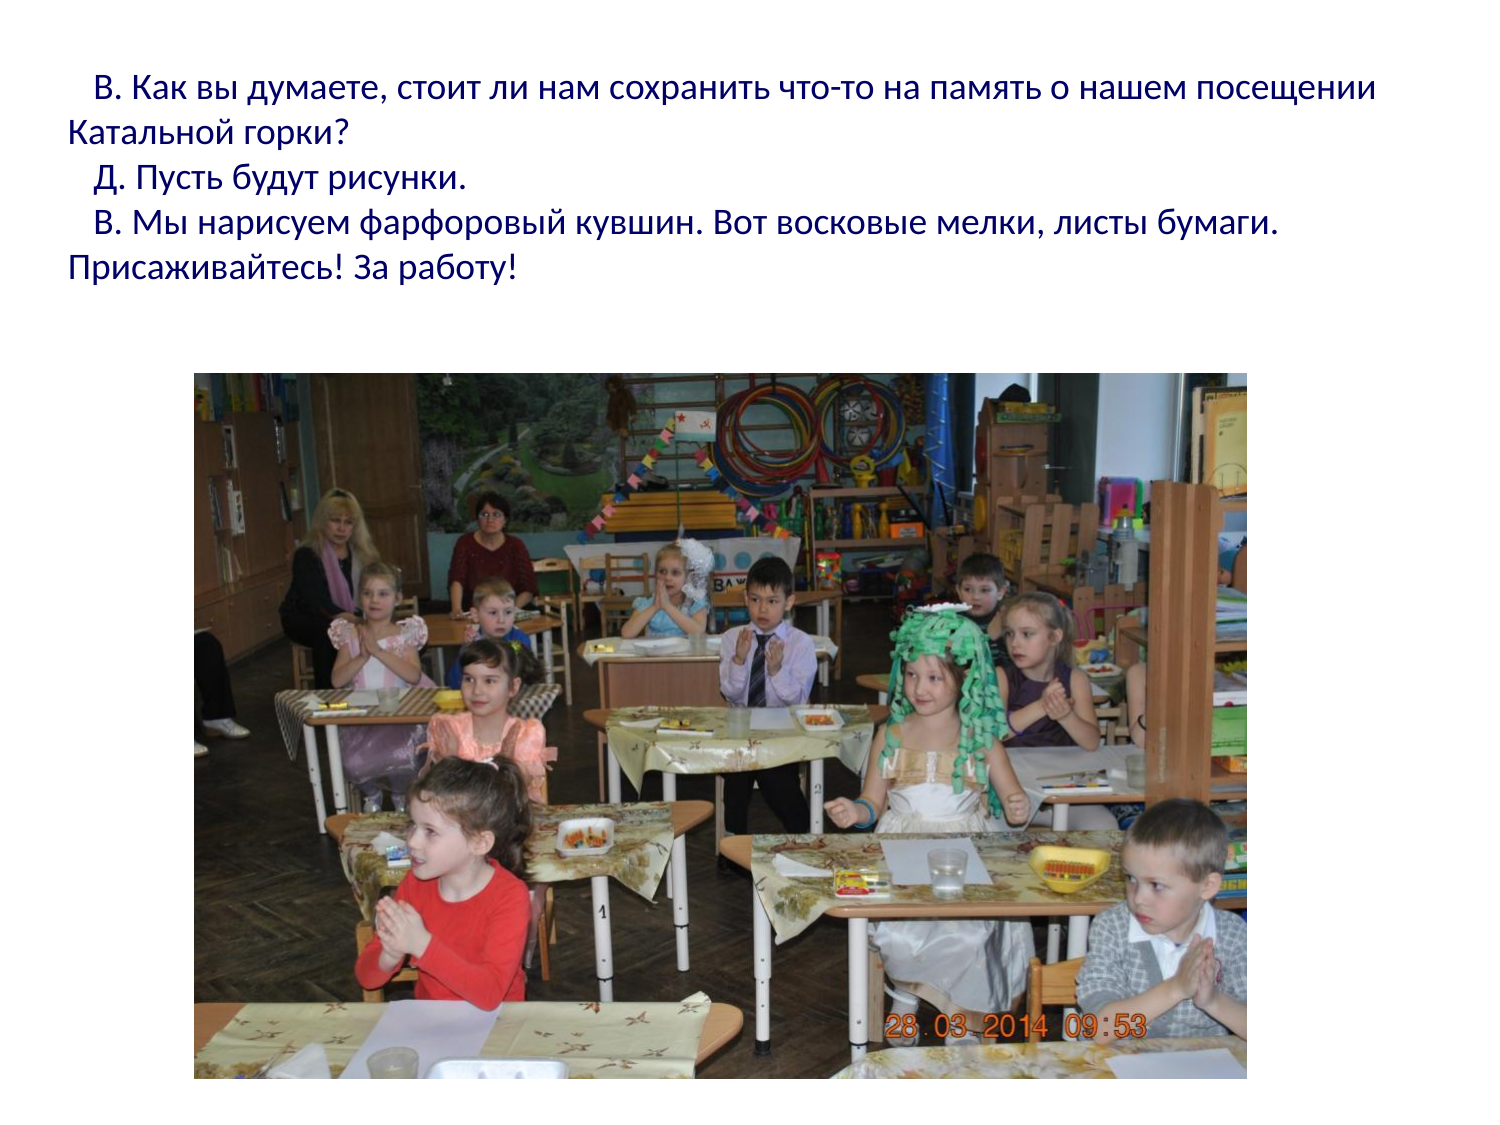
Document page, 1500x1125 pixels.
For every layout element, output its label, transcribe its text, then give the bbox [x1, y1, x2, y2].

text_box В. Как вы думаете, стоит ли нам сохранить что-то на память о нашем посещении Катальной горки? Д. Пусть будут рисунки. В. Мы нарисуем фарфоровый кувшин. Вот восковые мелки, листы бумаги. Присаживайтесь! За работу! [53, 54, 1459, 295]
picture [194, 373, 1247, 1080]
